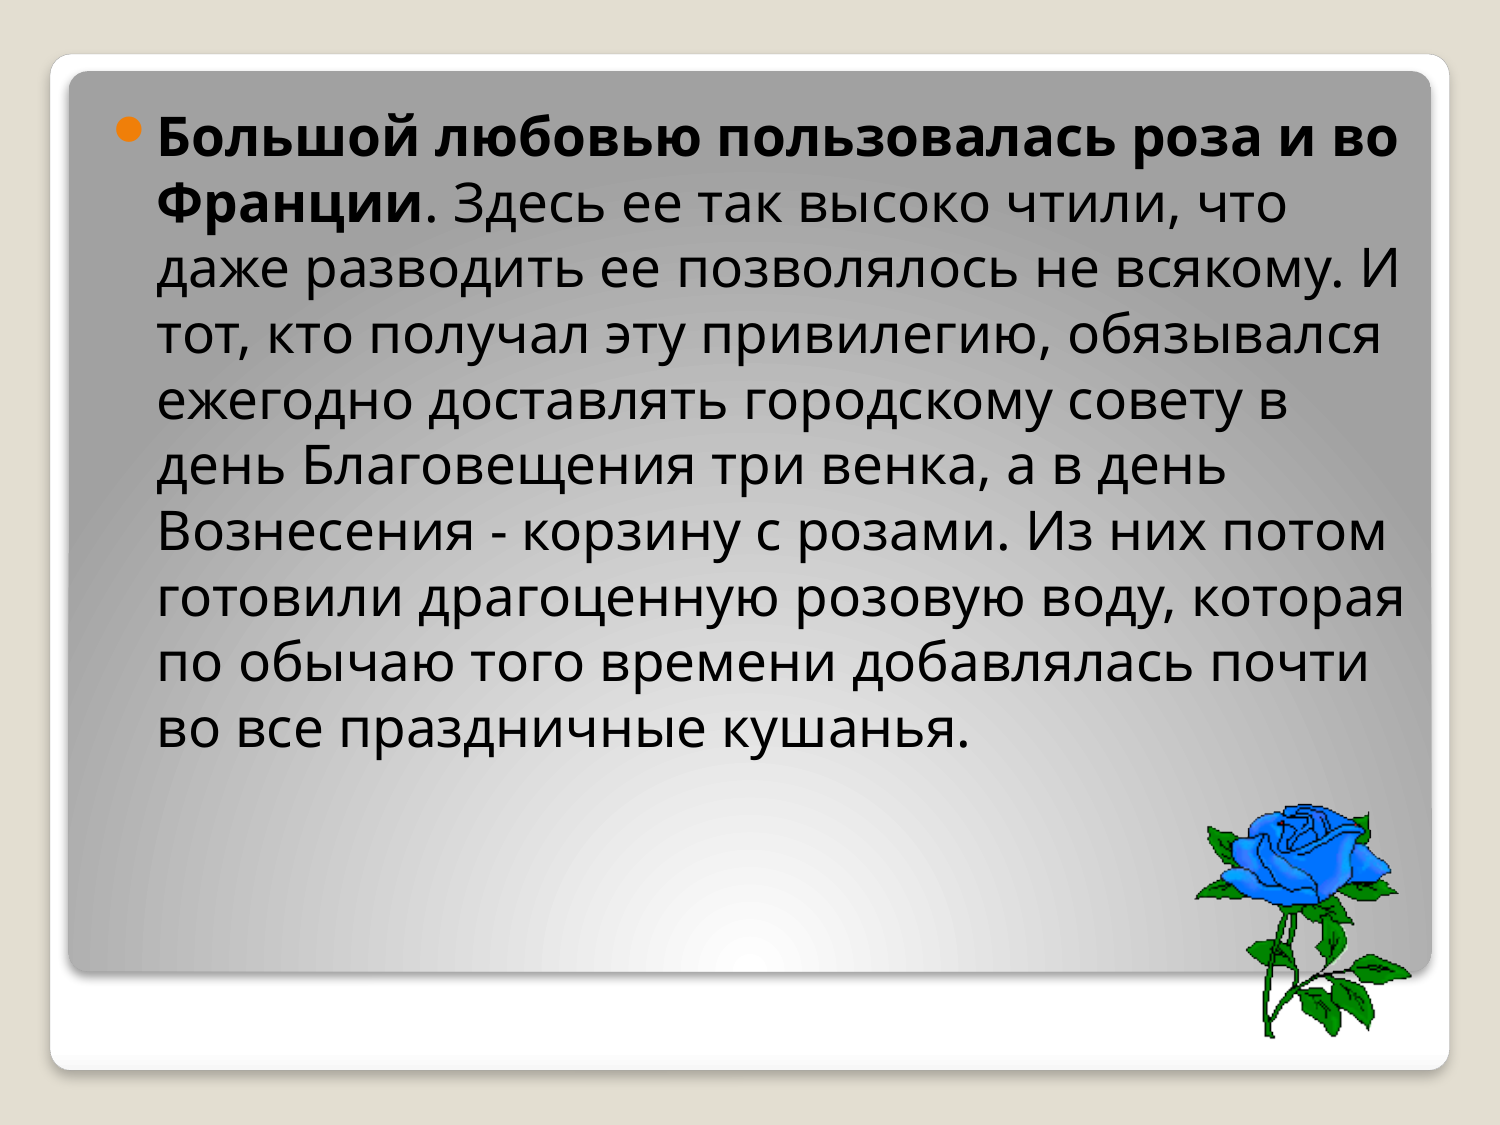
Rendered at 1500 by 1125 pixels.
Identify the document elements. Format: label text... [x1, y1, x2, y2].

picture [1186, 791, 1419, 1069]
list Большой любовью пользовалась роза и во Франции. Здесь ее так высоко чтили, что даже разводить ее позволялось не всякому. И тот, кто получал эту привилегию, обязывался ежегодно доставлять городскому совету в день Благовещения три венка, а в день Вознесения - корзину с розами. Из них потом готовили драгоценную розовую воду, которая по обычаю того времени добавлялась почти во все праздничные кушанья. [82, 86, 1425, 774]
